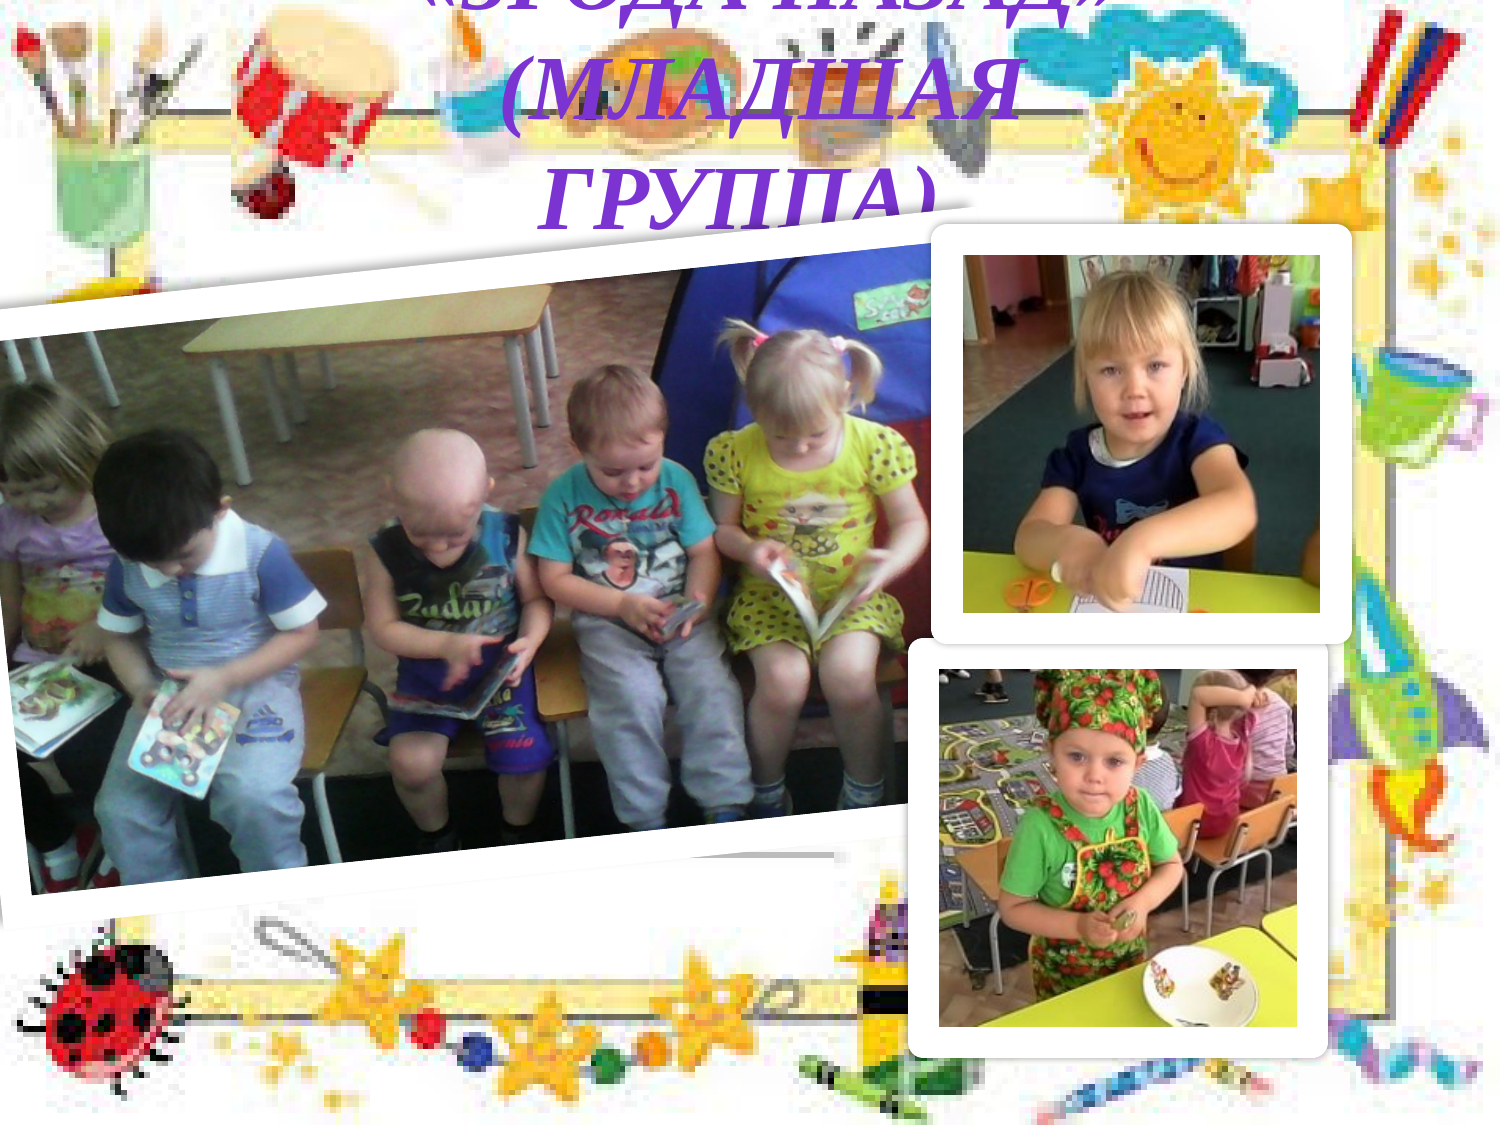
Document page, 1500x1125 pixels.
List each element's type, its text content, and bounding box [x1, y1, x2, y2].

text_box «3года назад» (младшая группа) [312, 78, 1213, 256]
picture [0, 0, 1500, 1125]
